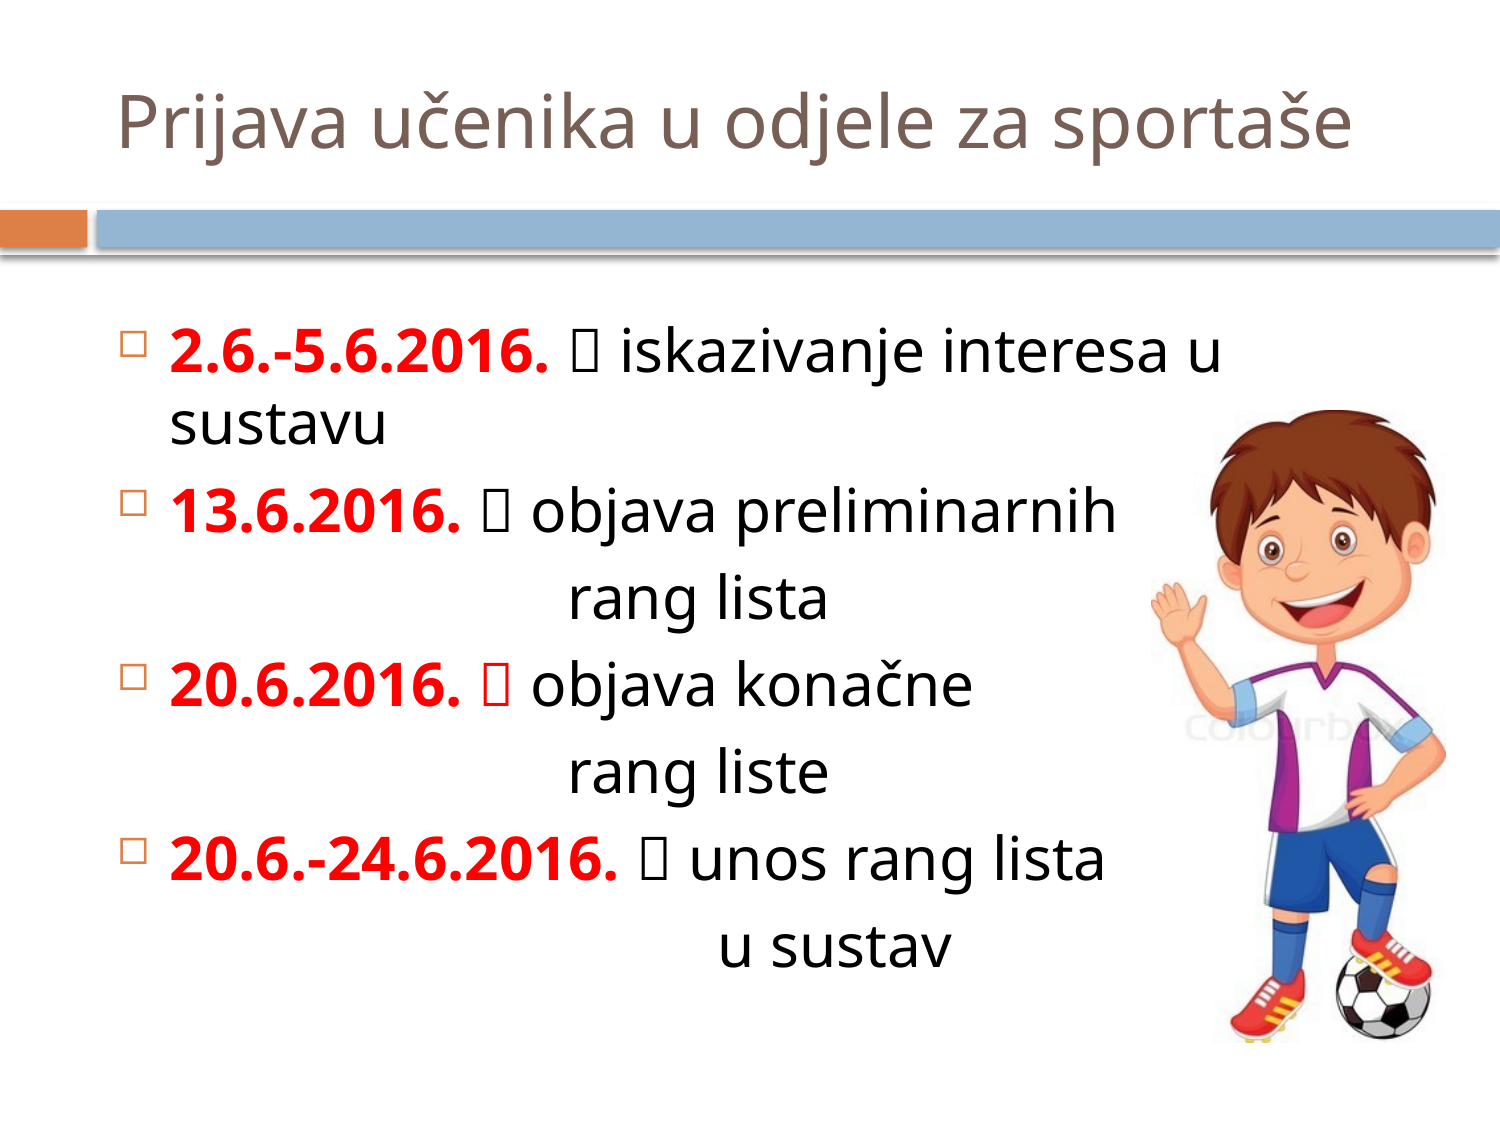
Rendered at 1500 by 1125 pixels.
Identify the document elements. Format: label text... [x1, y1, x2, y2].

list 2.6.-5.6.2016.  iskazivanje interesa u sustavu 13.6.2016.  objava preliminarnih rang lista 20.6.2016.  objava konačne rang liste 20.6.-24.6.2016.  unos rang lista u sustav [102, 304, 1440, 1043]
picture [1151, 410, 1446, 1043]
title Prijava učenika u odjele za sportaše [100, 37, 1438, 200]
